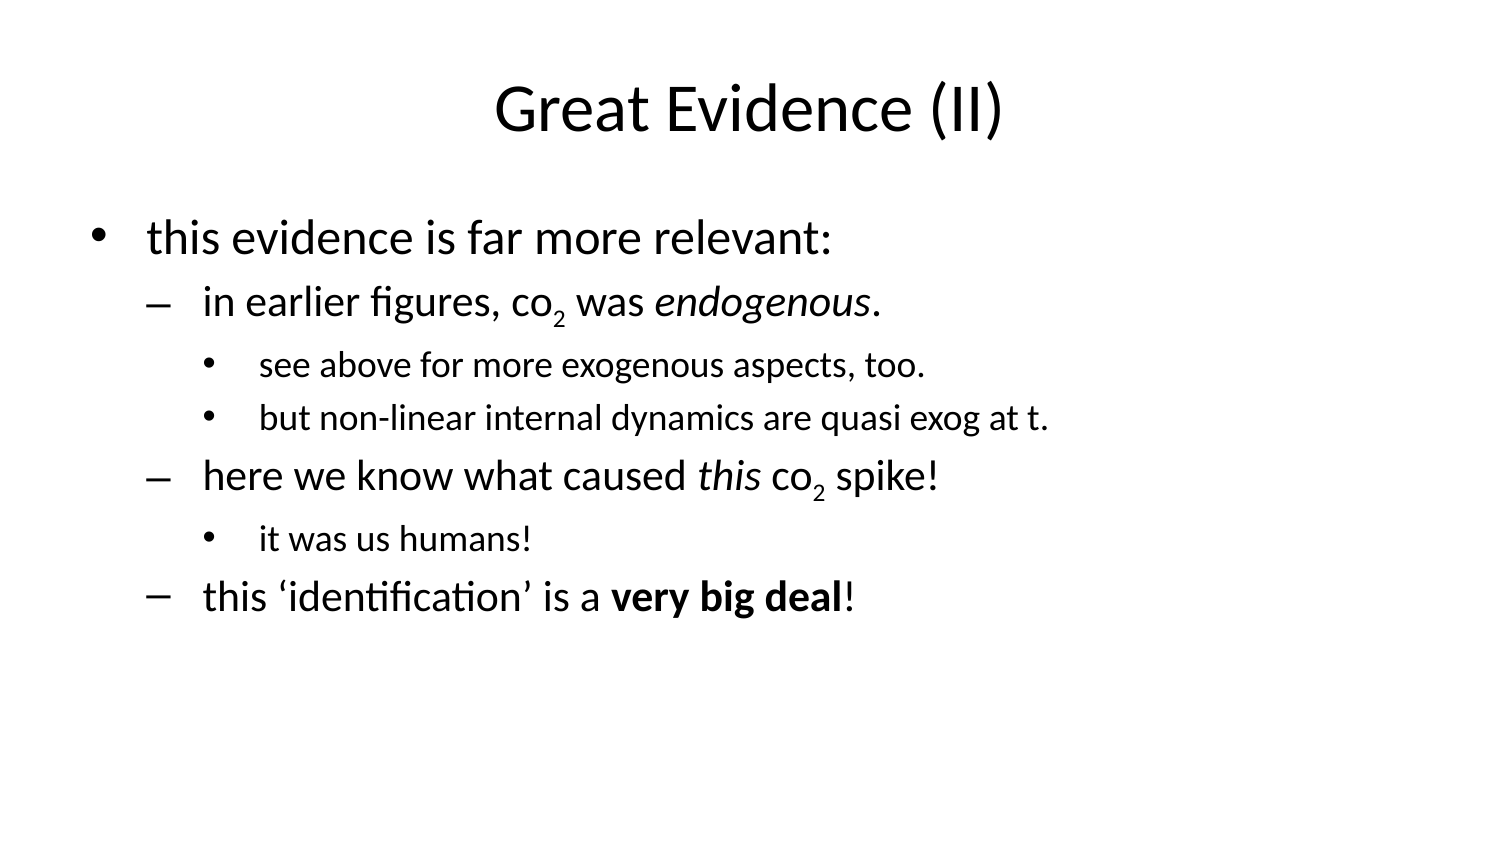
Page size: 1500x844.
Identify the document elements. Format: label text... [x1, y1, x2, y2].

title Great Evidence (II) [75, 33, 1425, 175]
list this evidence is far more relevant: in earlier figures, co2 was endogenous. see above for more exogenous aspects, too. but non-linear internal dynamics are quasi exog at t. here we know what caused this co2 spike! it was us humans! this ‘identification’ is a very big deal! [75, 196, 1425, 754]
